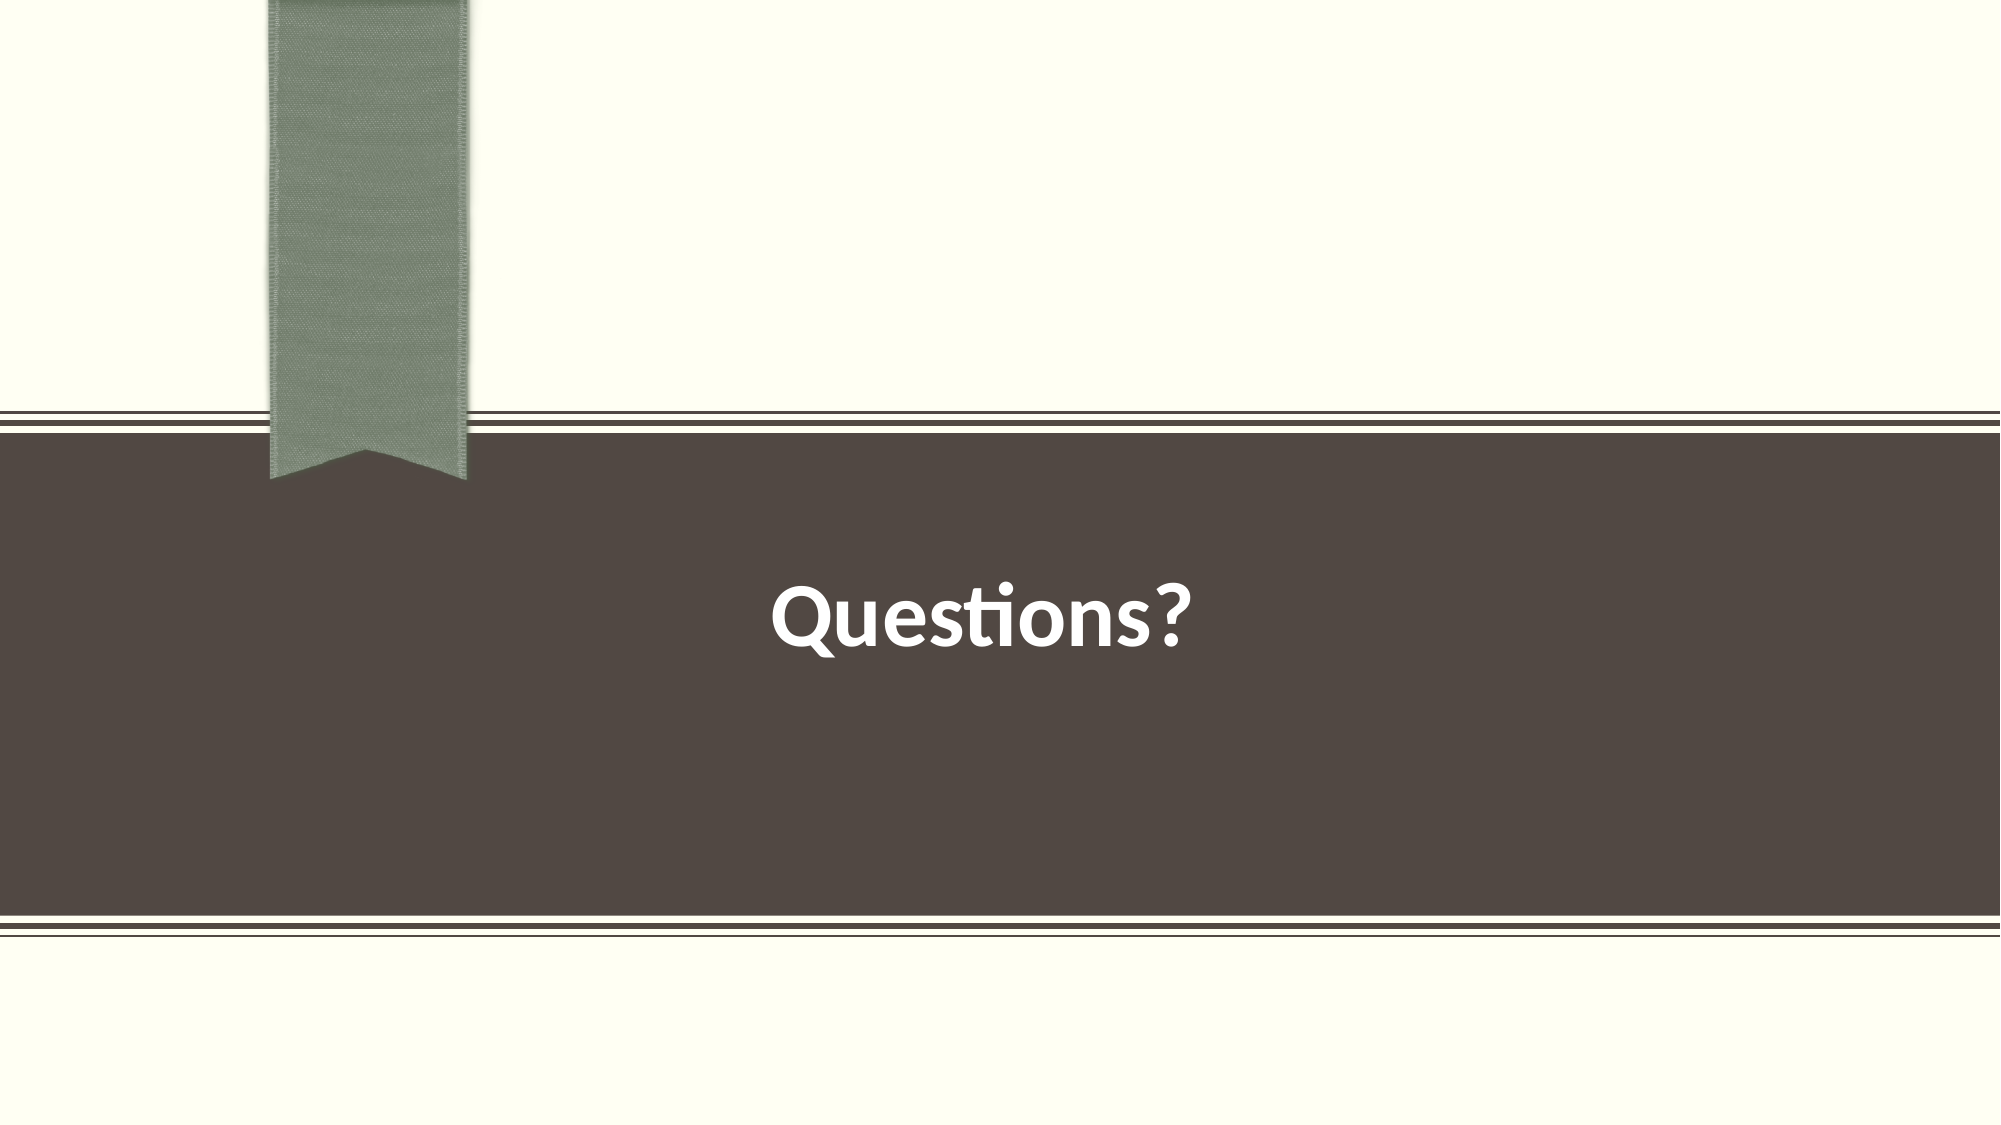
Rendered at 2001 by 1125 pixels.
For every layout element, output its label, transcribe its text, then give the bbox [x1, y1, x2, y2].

list Questions? [156, 559, 1809, 644]
